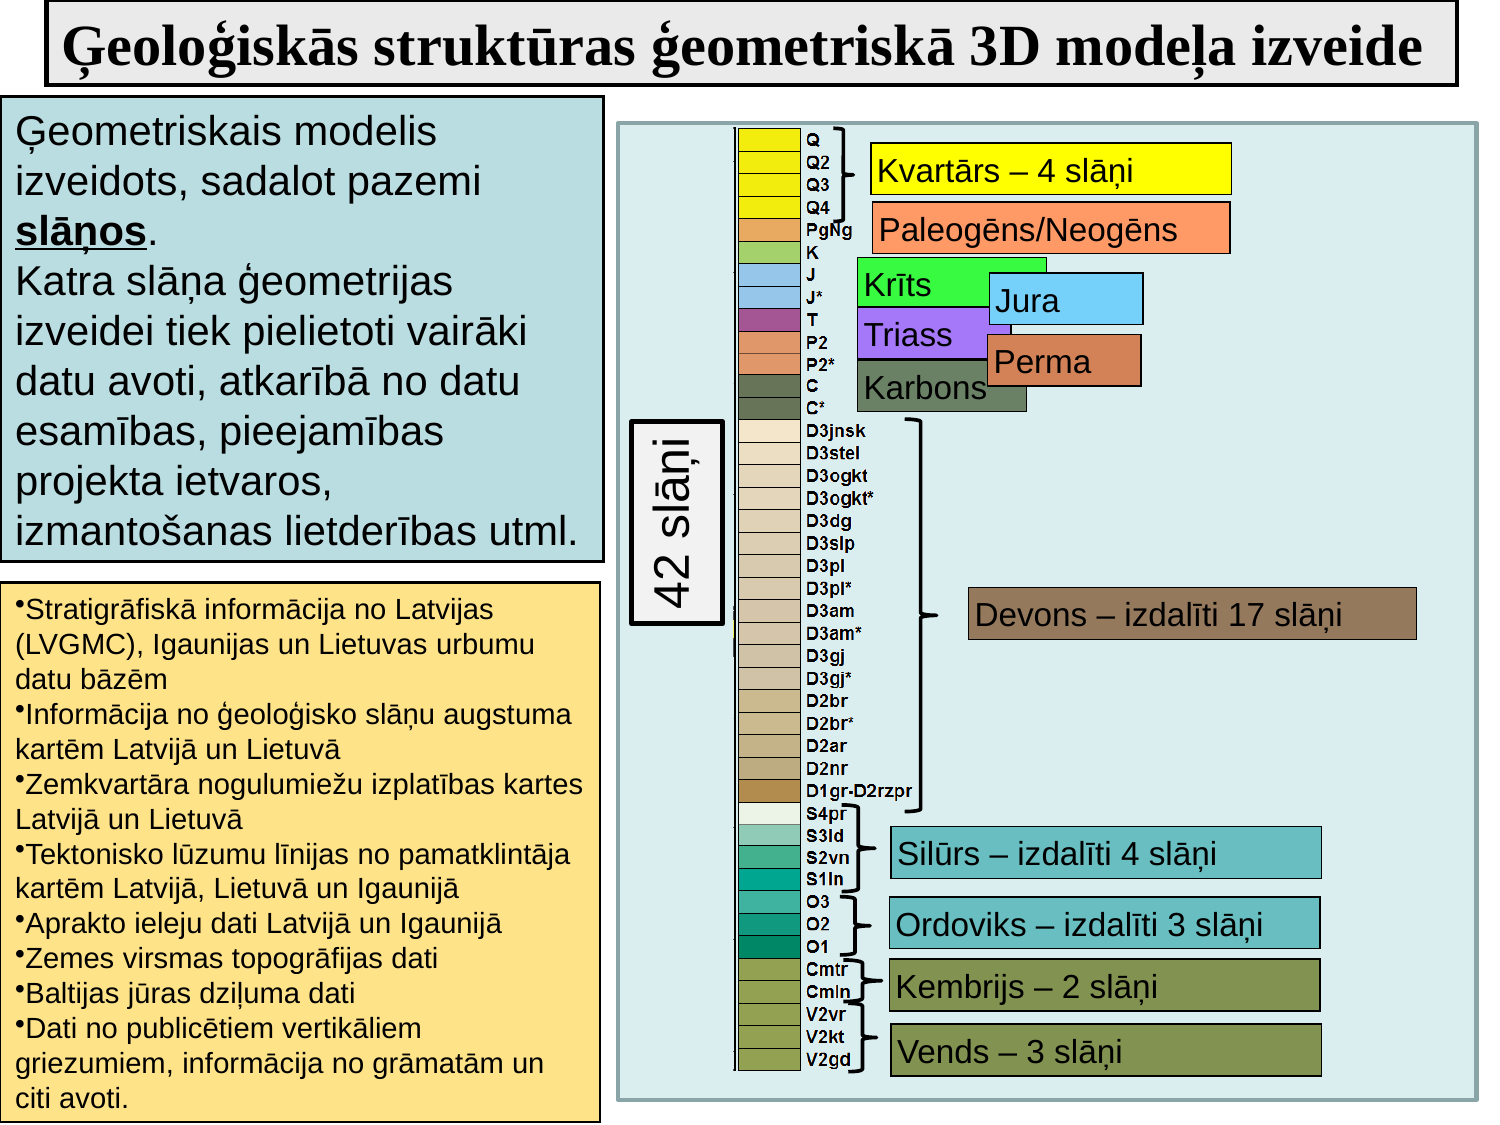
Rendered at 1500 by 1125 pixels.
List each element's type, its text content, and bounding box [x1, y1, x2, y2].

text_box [617, 110, 1477, 1101]
text_box Ģeoloģiskās struktūras ģeometriskā 3D modeļa izveide [46, 0, 1457, 85]
text_box Stratigrāfiskā informācija no Latvijas (LVGMC), Igaunijas un Lietuvas urbumu datu bāzēm Informācija no ģeoloģisko slāņu augstuma kartēm Latvijā un Lietuvā Zemkvartāra nogulumiežu izplatības kartes Latvijā un Lietuvā Tektonisko lūzumu līnijas no pamatklintāja kartēm Latvijā, Lietuvā un Igaunijā Aprakto ieleju dati Latvijā un Igaunijā Zemes virsmas topogrāfijas dati Baltijas jūras dziļuma dati Dati no publicētiem vertikāliem griezumiem, informācija no grāmatām un citi avoti. [0, 582, 600, 1122]
text_box Ģeometriskais modelis izveidots, sadalot pazemi slāņos. Katra slāņa ģeometrijas izveidei tiek pielietoti vairāki datu avoti, atkarībā no datu esamības, pieejamības projekta ietvaros, izmantošanas lietderības utml. [0, 96, 604, 562]
